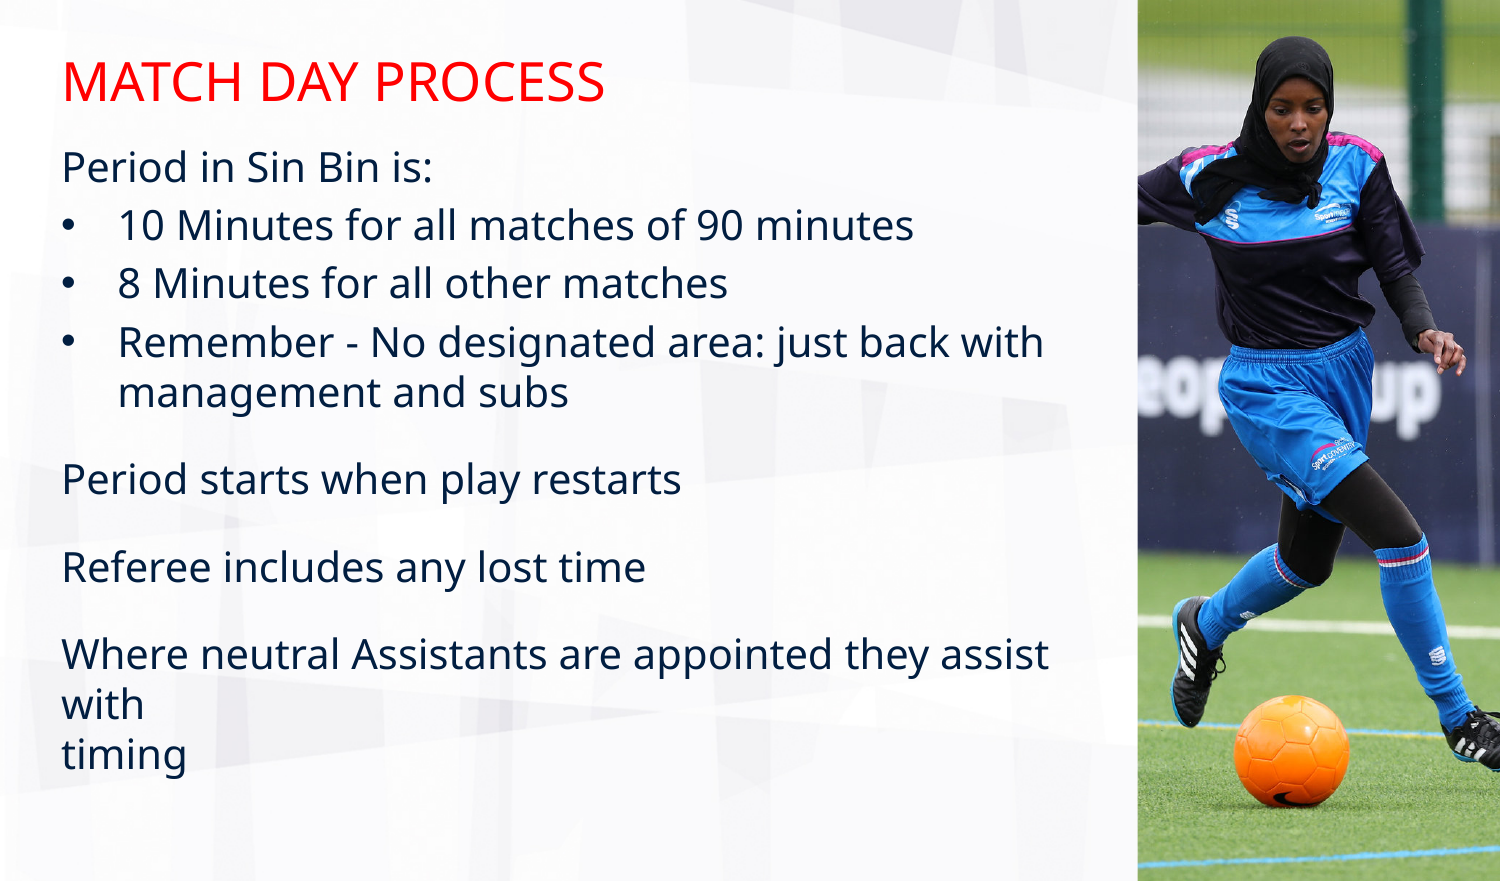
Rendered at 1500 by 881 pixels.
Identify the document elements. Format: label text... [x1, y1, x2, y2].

list Period in Sin Bin is: 10 Minutes for all matches of 90 minutes 8 Minutes for all other matches Remember - No designated area: just back with management and subs Period starts when play restarts Referee includes any lost time Where neutral Assistants are appointed they assist with timing [46, 133, 1117, 770]
text_box MATCH DAY PROCESS [46, 0, 1135, 191]
picture [0, 0, 1500, 881]
